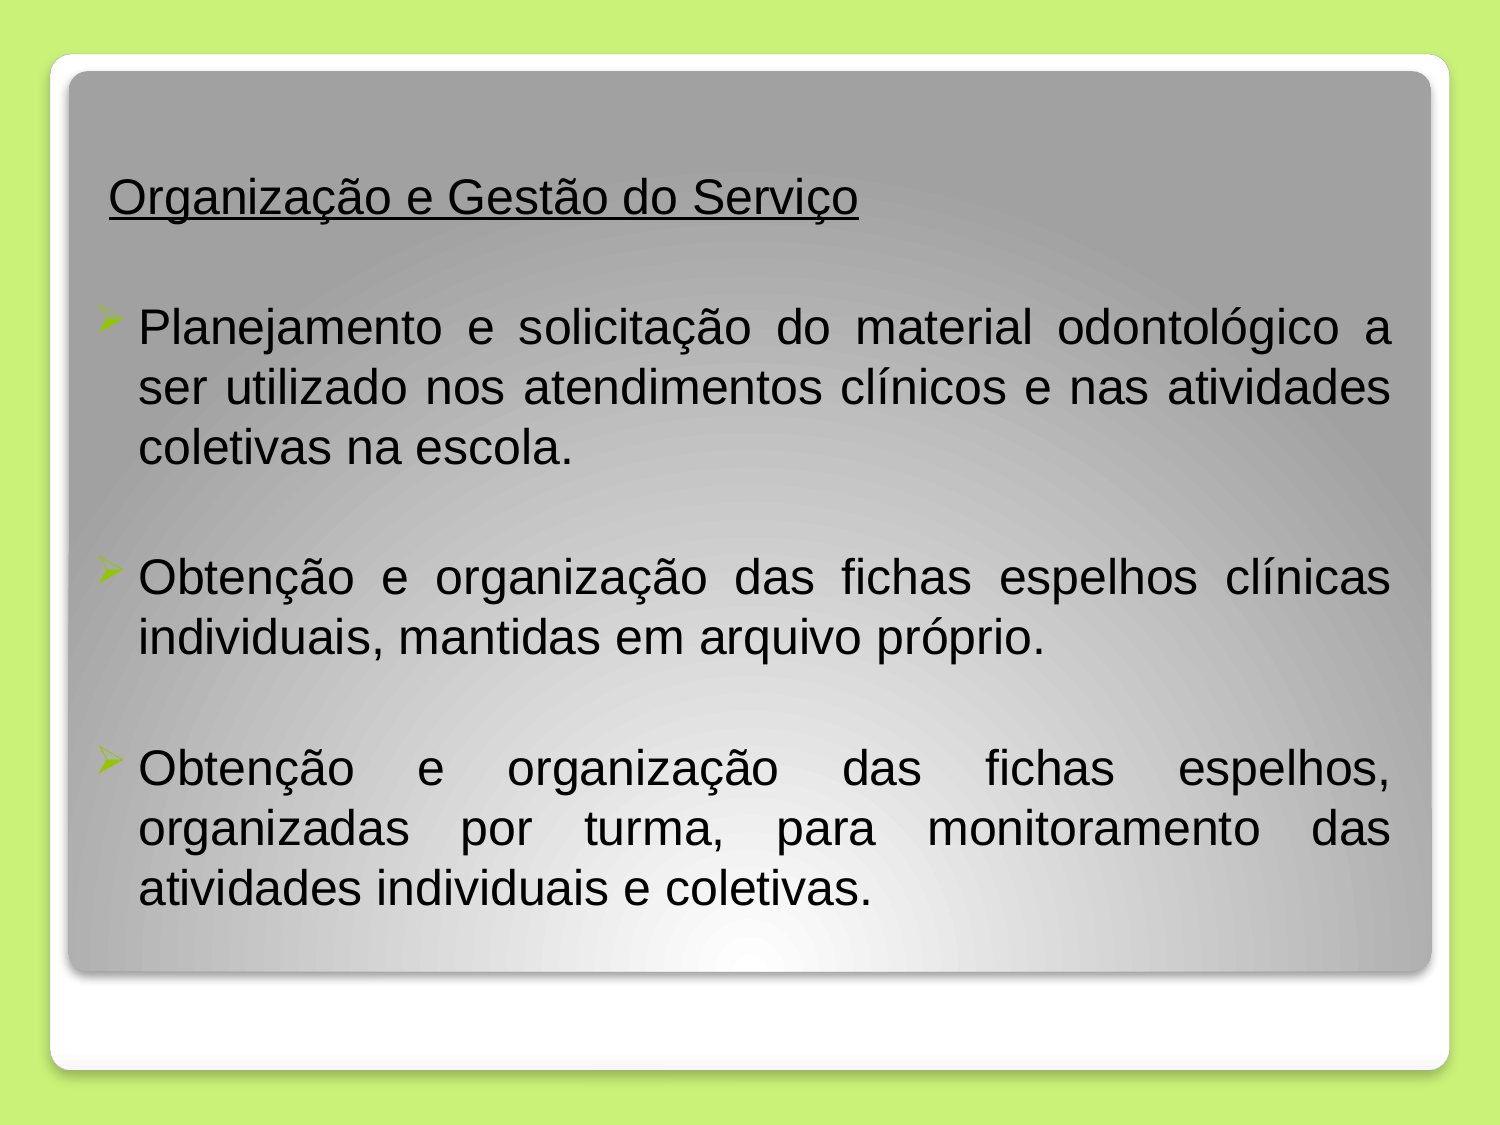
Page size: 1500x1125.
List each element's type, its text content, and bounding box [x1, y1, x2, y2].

list Organização e Gestão do Serviço Planejamento e solicitação do material odontológico a ser utilizado nos atendimentos clínicos e nas atividades coletivas na escola. Obtenção e organização das fichas espelhos clínicas individuais, mantidas em arquivo próprio. Obtenção e organização das fichas espelhos, organizadas por turma, para monitoramento das atividades individuais e coletivas. [64, 149, 1408, 836]
